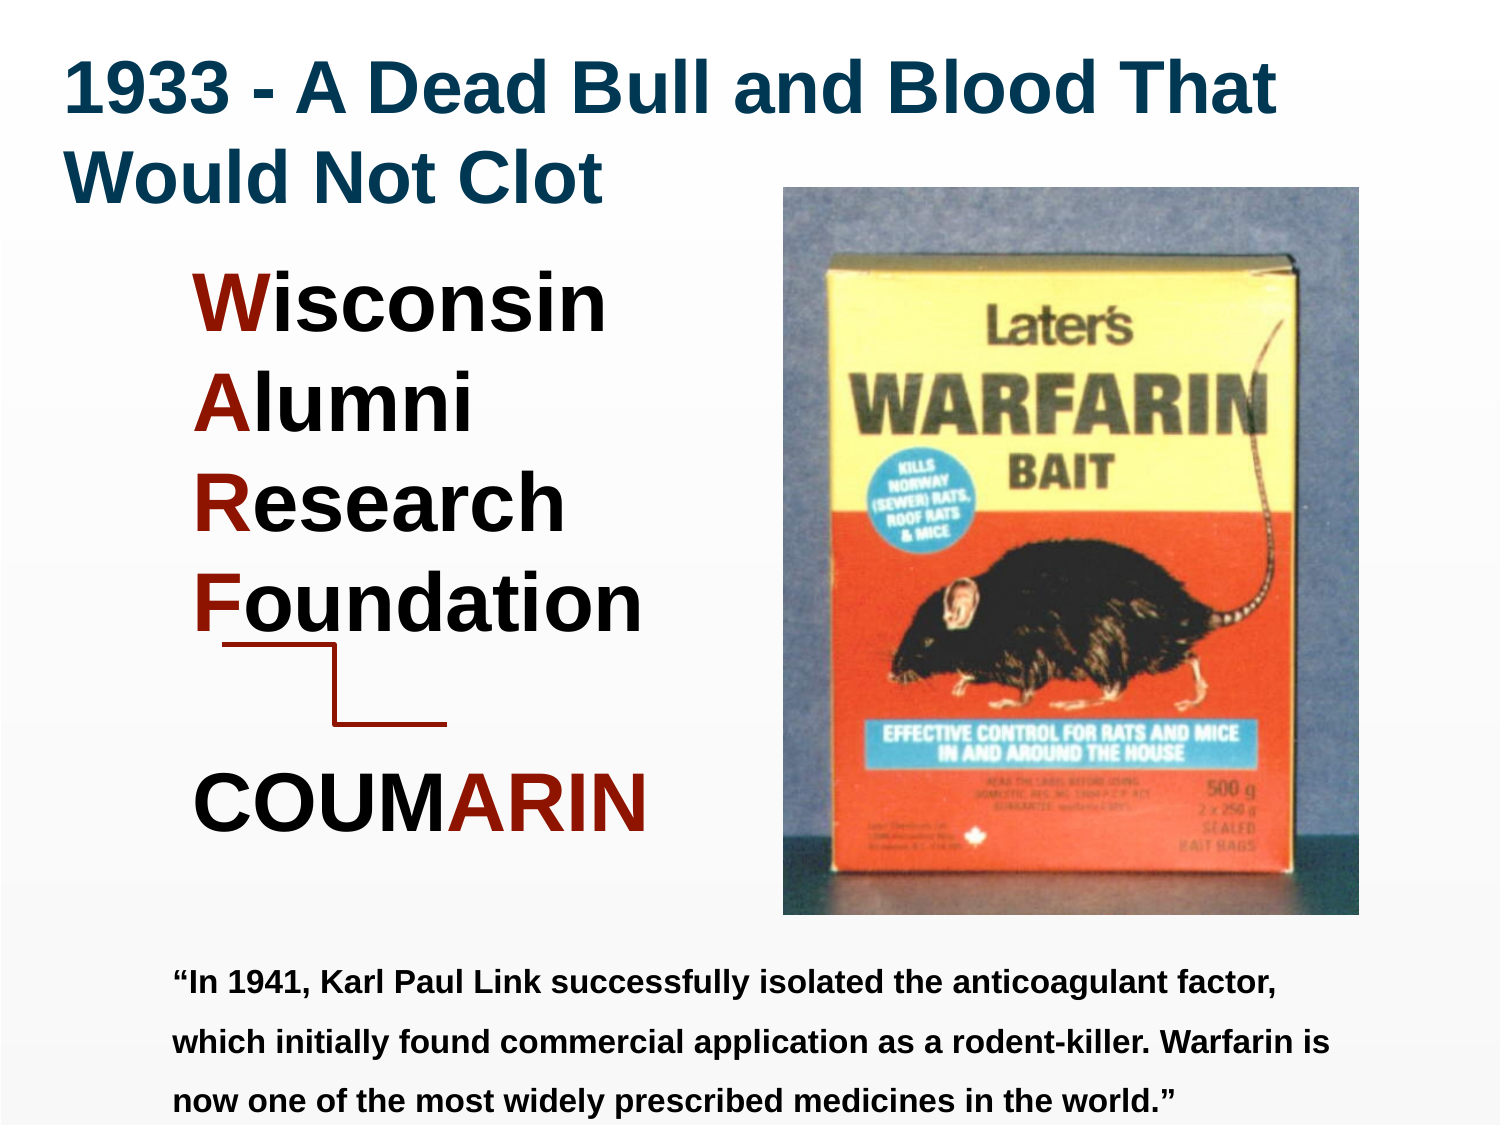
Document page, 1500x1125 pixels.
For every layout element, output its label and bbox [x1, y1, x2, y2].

text_box [49, 31, 1333, 227]
text_box [177, 240, 665, 856]
picture [783, 186, 1360, 916]
text_box [157, 932, 1388, 1125]
